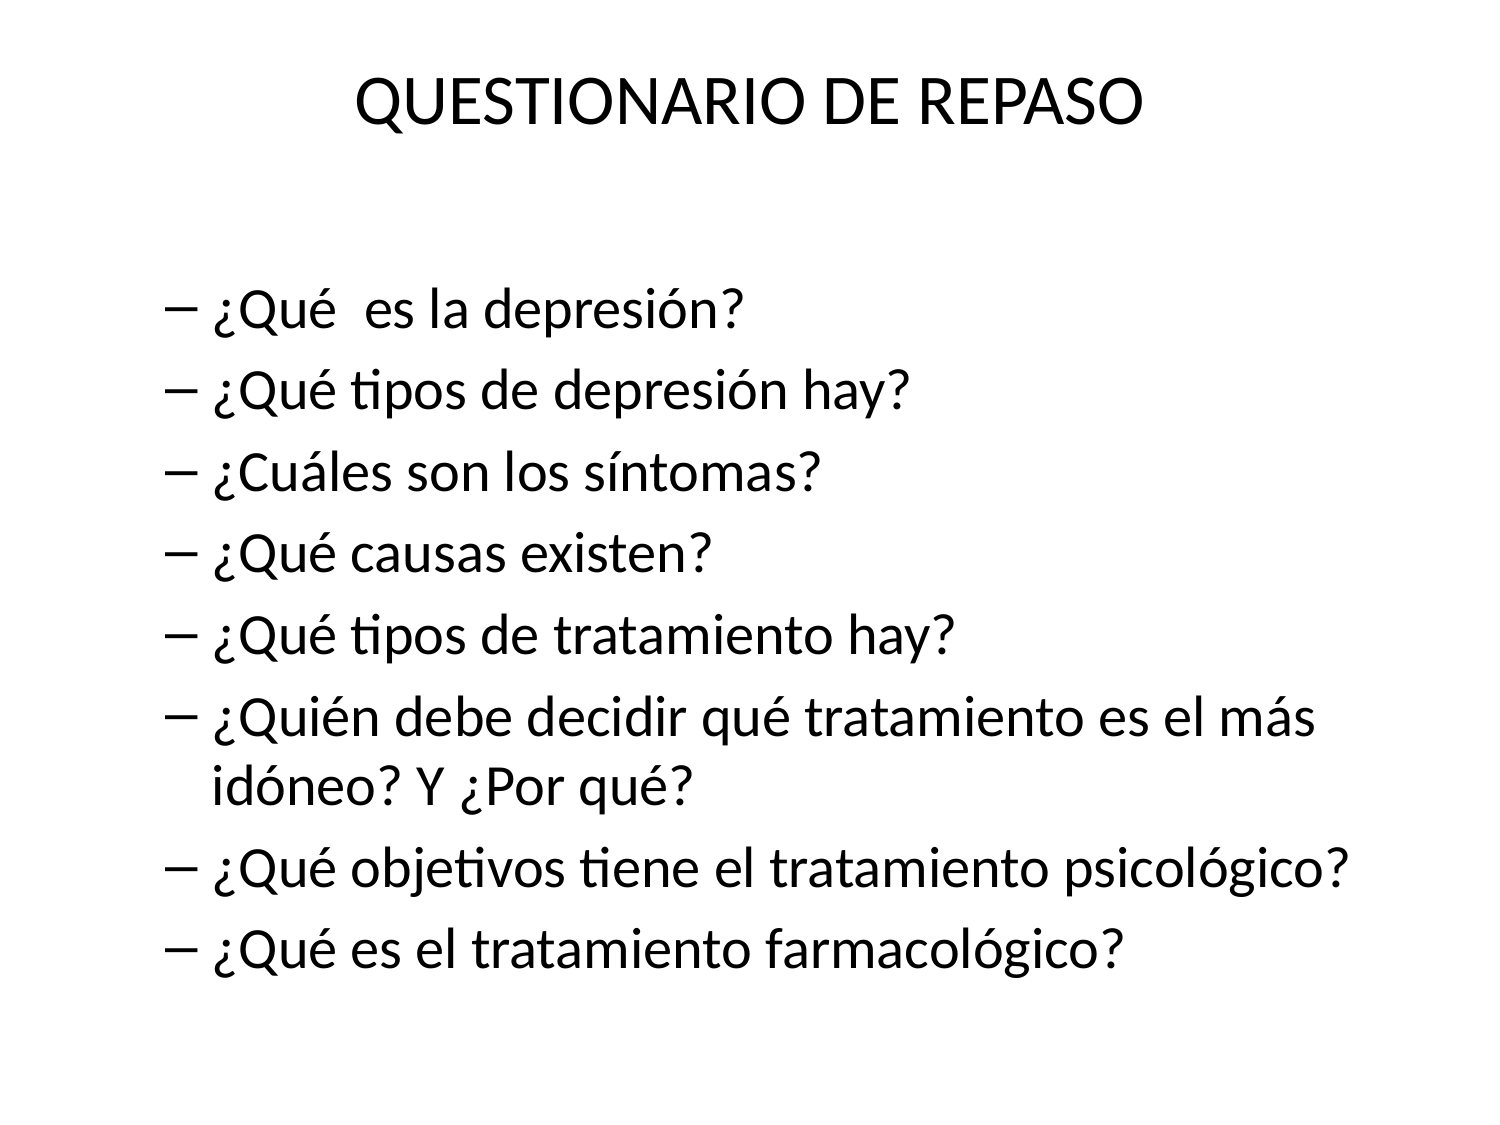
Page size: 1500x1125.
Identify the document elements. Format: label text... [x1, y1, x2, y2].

list ¿Qué es la depresión? ¿Qué tipos de depresión hay? ¿Cuáles son los síntomas? ¿Qué causas existen? ¿Qué tipos de tratamiento hay? ¿Quién debe decidir qué tratamiento es el más idóneo? Y ¿Por qué? ¿Qué objetivos tiene el tratamiento psicológico? ¿Qué es el tratamiento farmacológico? [75, 262, 1425, 1005]
title QUESTIONARIO DE REPASO [75, 45, 1425, 233]
